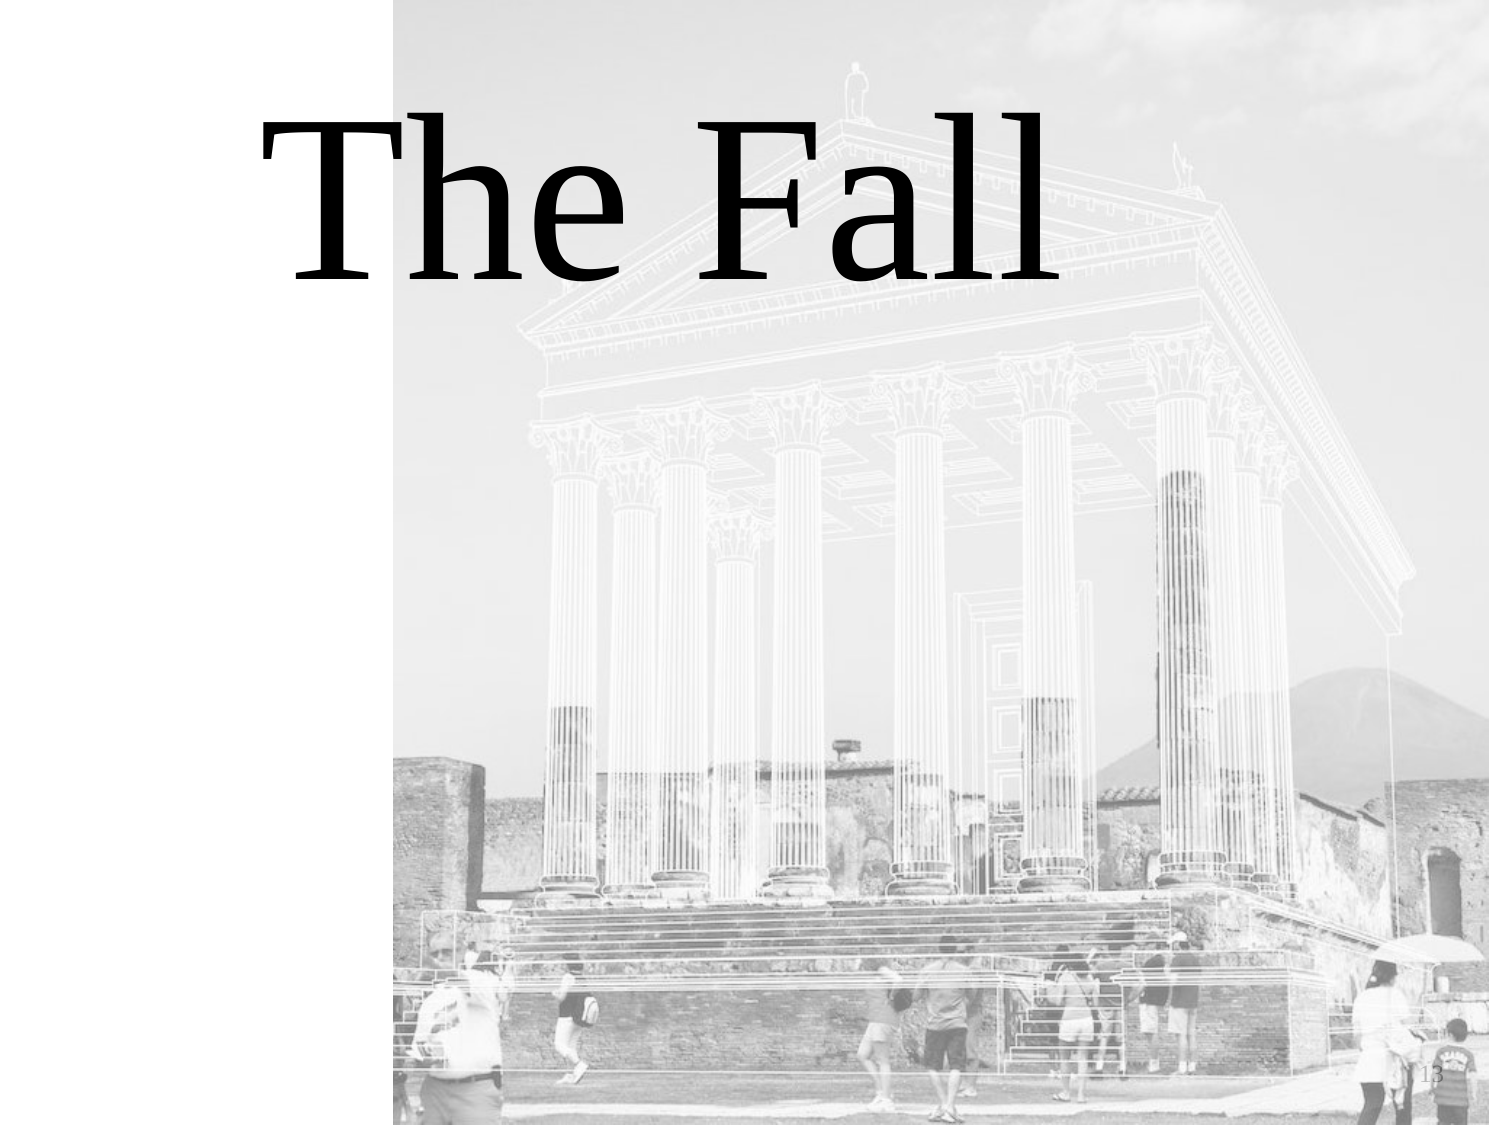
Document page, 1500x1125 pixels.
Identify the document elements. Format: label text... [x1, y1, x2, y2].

title The Fall [244, 141, 393, 262]
picture [393, 0, 1489, 1125]
